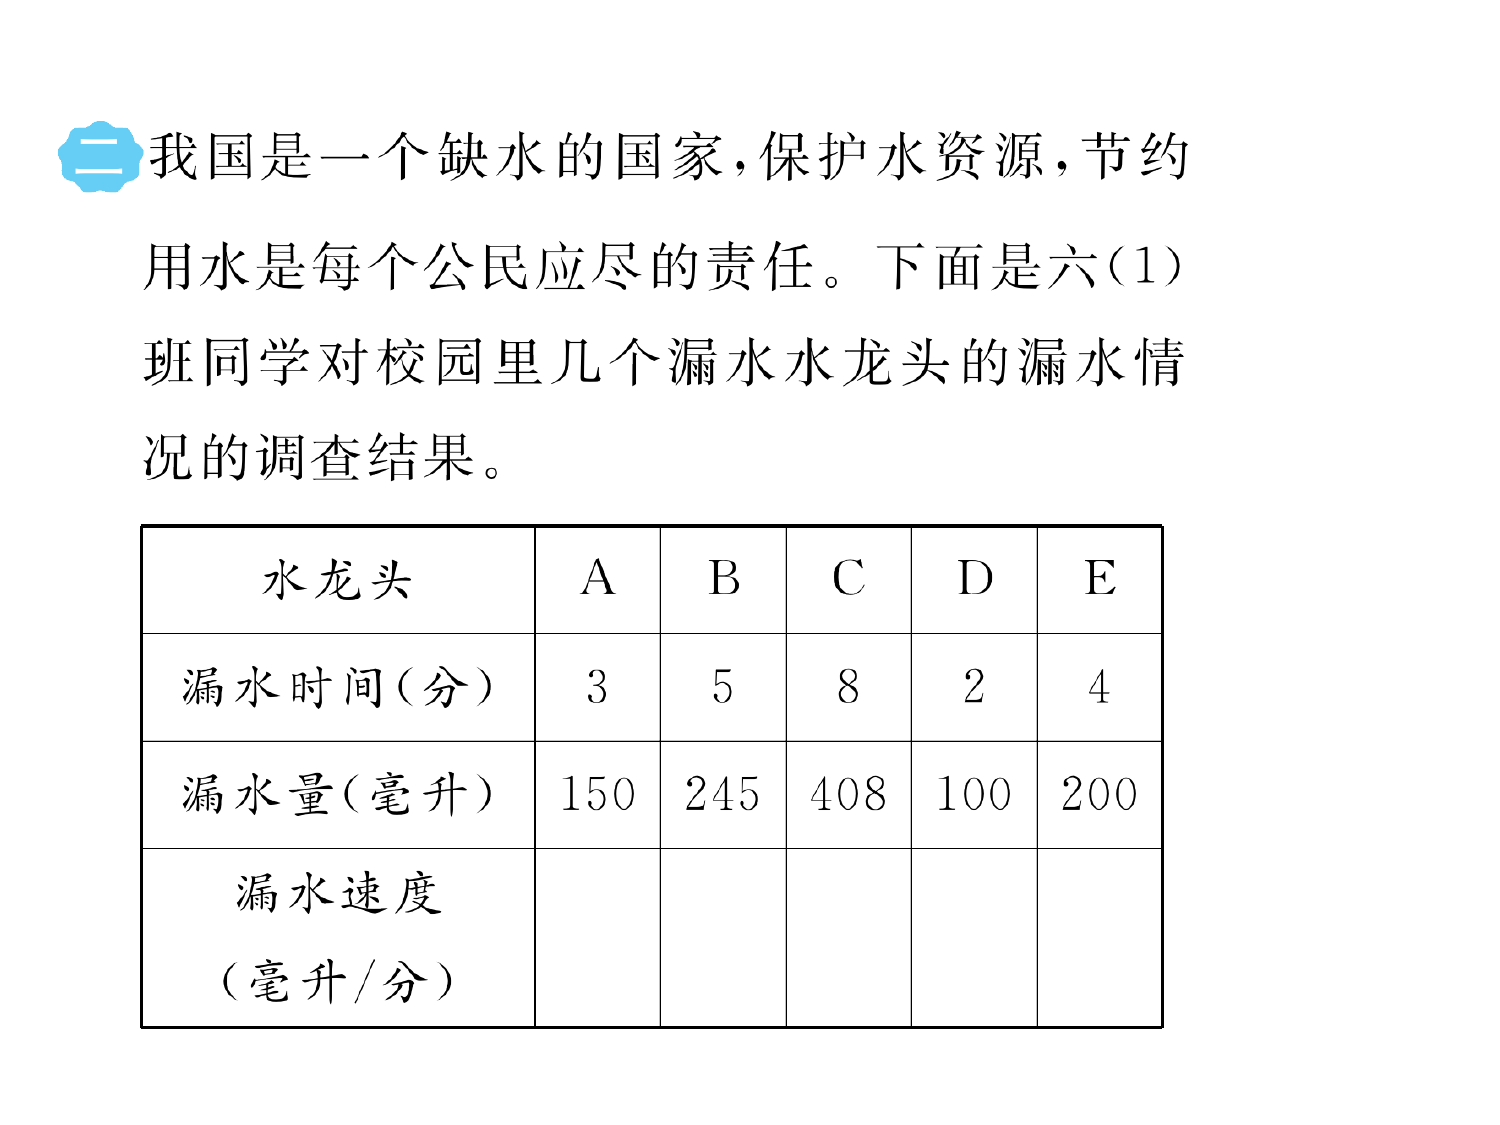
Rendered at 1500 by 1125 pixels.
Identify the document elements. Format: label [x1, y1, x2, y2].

picture [53, 90, 1293, 1039]
